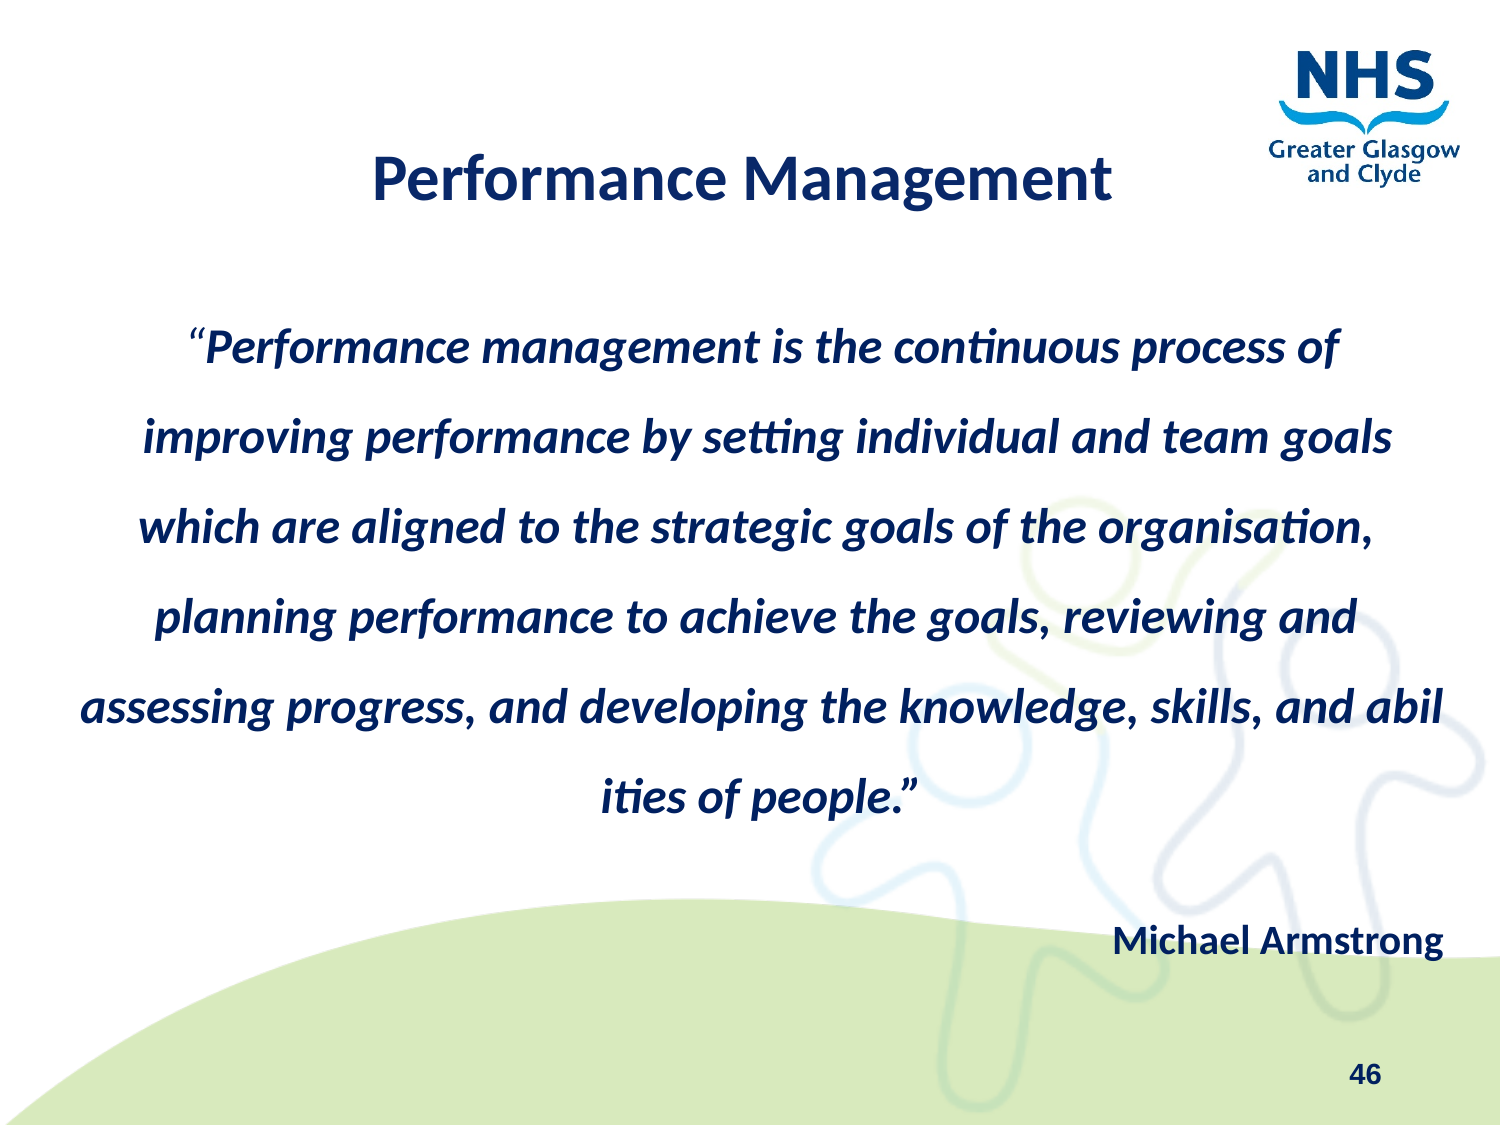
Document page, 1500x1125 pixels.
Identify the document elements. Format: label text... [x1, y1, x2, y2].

title Performance Management [283, 135, 1500, 223]
picture [0, 478, 1500, 1125]
picture [1268, 50, 1460, 135]
slide_number 46 [1059, 1042, 1397, 1103]
list “Per­for­mance man­age­ment is the con­tin­u­ous process of improv­ing per­for­mance by set­ting indi­vid­ual and team goals which are aligned to the strate­gic goals of the organ­i­sa­tion, plan­ning per­for­mance to achieve the goals, review­ing and assess­ing progress, and devel­op­ing the knowl­edge, skills, and abil­i­ties of peo­ple.” Michael Arm­strong [64, 275, 1459, 990]
